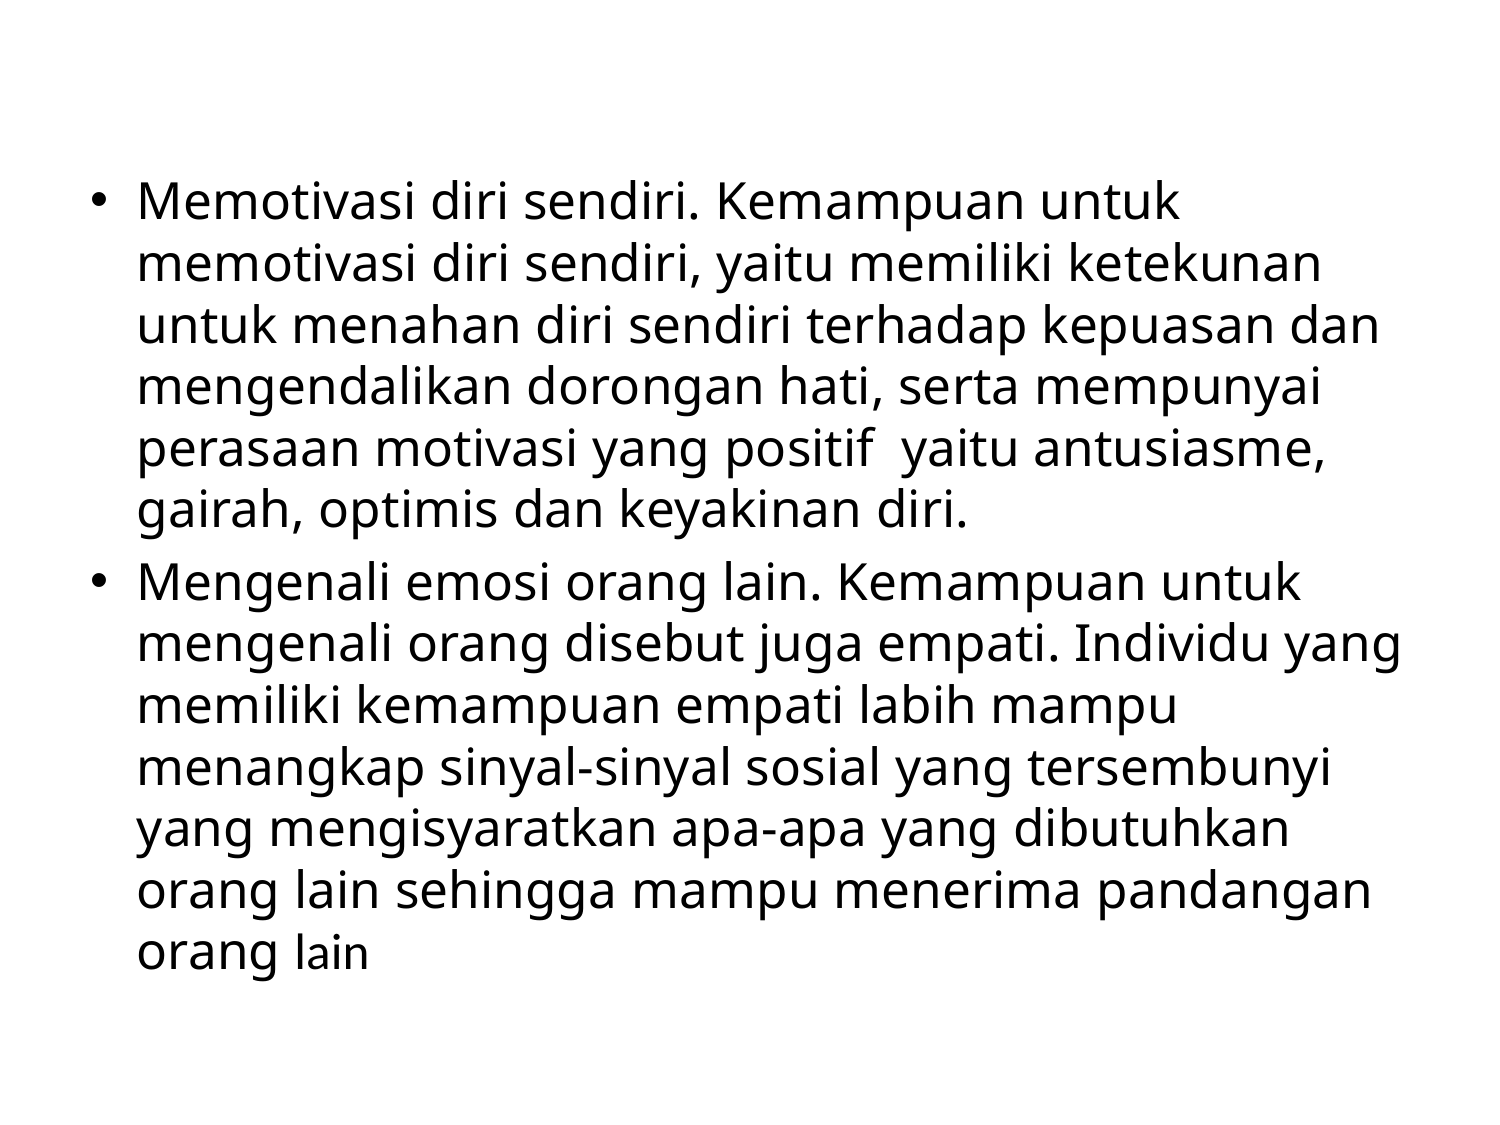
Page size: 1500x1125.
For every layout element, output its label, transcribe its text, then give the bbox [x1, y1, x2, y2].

list Memotivasi diri sendiri. Kemampuan untuk memotivasi diri sendiri, yaitu memiliki ketekunan untuk menahan diri sendiri terhadap kepuasan dan mengendalikan dorongan hati, serta mempunyai perasaan motivasi yang positif yaitu antusiasme, gairah, optimis dan keyakinan diri. Mengenali emosi orang lain. Kemampuan untuk mengenali orang disebut juga empati. Individu yang memiliki kemampuan empati labih mampu menangkap sinyal-sinyal sosial yang tersembunyi yang mengisyaratkan apa-apa yang dibutuhkan orang lain sehingga mampu menerima pandangan orang lain [75, 160, 1425, 1005]
